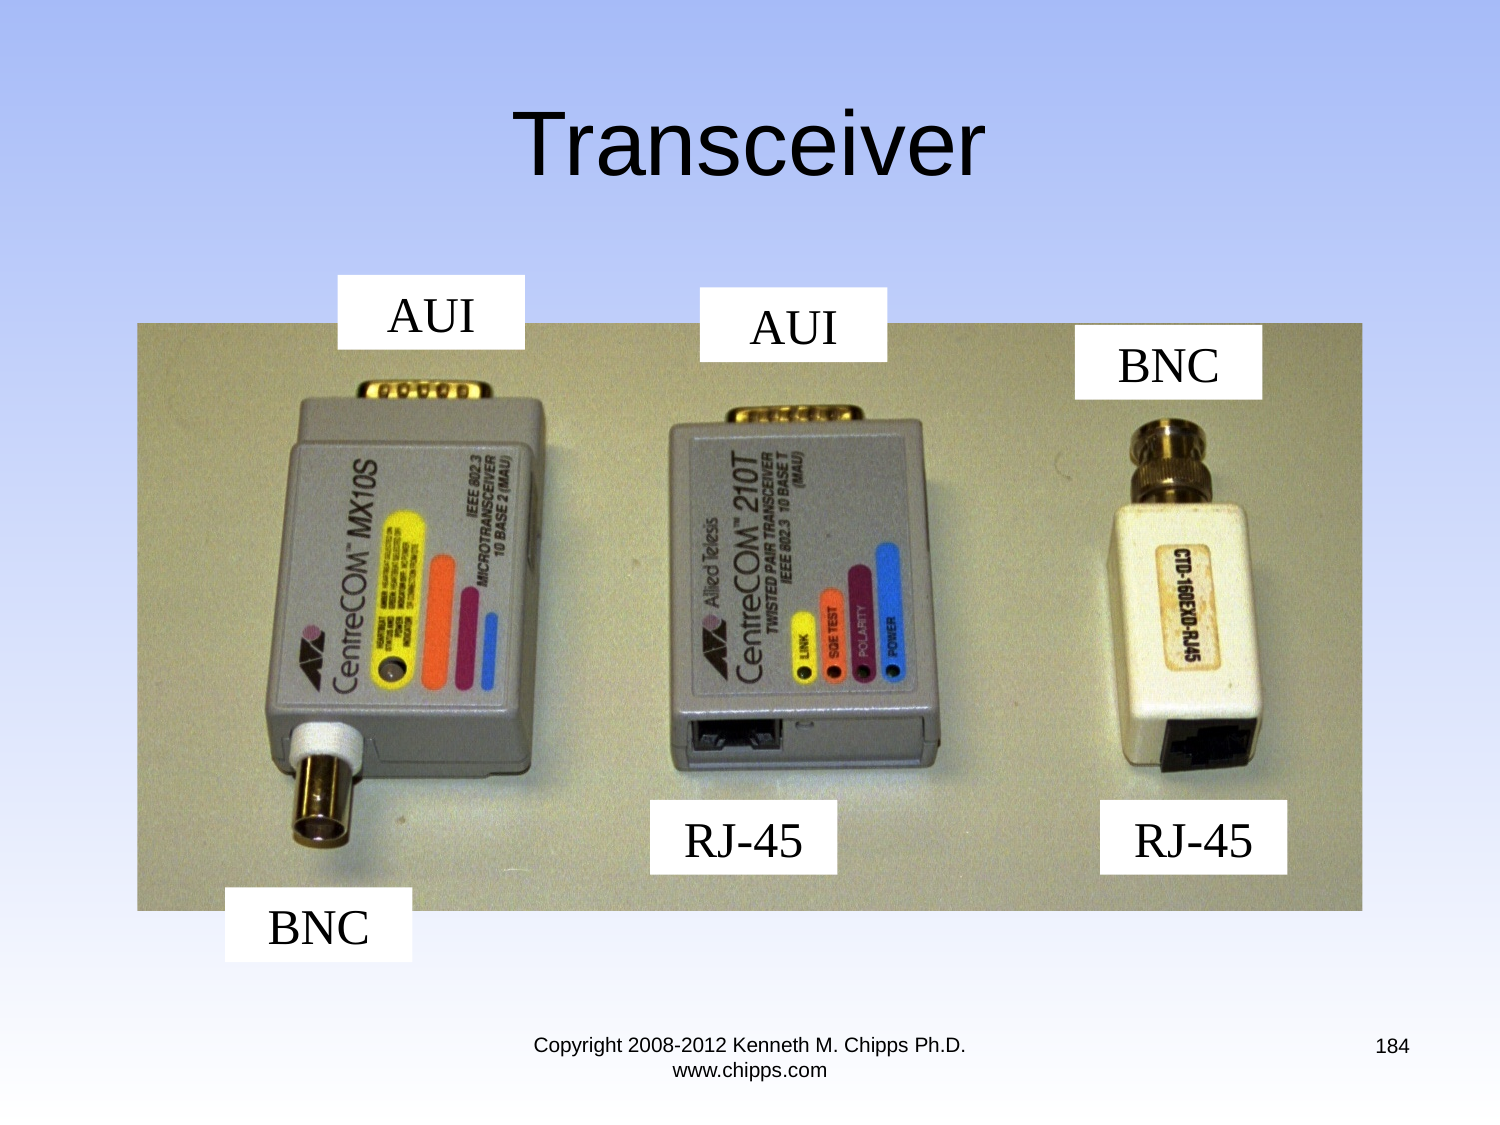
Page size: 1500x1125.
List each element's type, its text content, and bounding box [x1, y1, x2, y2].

text_box AUI [699, 287, 888, 322]
footer Copyright 2008-2012 Kenneth M. Chipps Ph.D. www.chipps.com [449, 1024, 1051, 1103]
title Transceiver [75, 45, 1425, 233]
slide_number 144 [1425, 114, 1500, 118]
picture [137, 323, 1363, 911]
slide_number 184 [1074, 1024, 1426, 1104]
text_box BNC [225, 919, 413, 963]
slide_number 144 [0, 114, 75, 118]
text_box AUI [337, 274, 525, 322]
